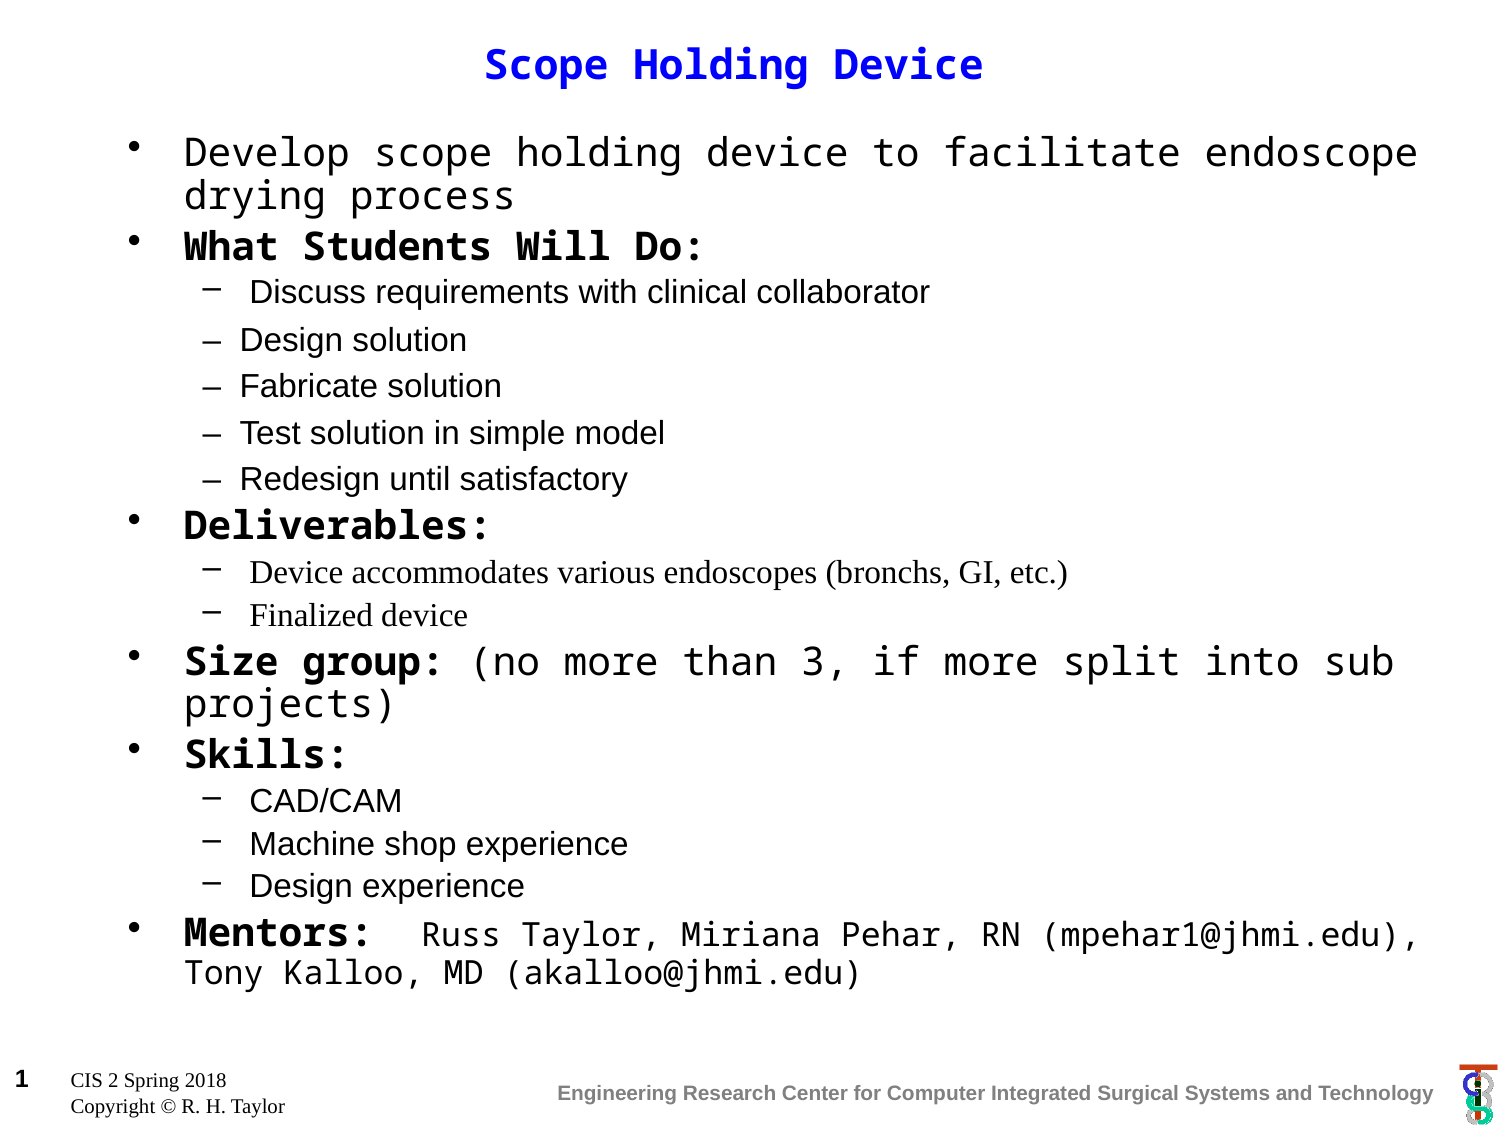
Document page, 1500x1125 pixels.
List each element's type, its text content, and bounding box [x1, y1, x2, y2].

title Scope Holding Device [39, 37, 1453, 138]
picture [1455, 1062, 1500, 1125]
list Develop scope holding device to facilitate endoscope drying process What Students Will Do: Discuss requirements with clinical collaborator – Design solution – Fabricate solution – Test solution in simple model – Redesign until satisfactory Deliverables: Device accommodates various endoscopes (bronchs, GI, etc.) Finalized device Size group: (no more than 3, if more split into sub projects) Skills: CAD/CAM Machine shop experience Design experience Mentors: Russ Taylor, Miriana Pehar, RN (mpehar1@jhmi.edu), Tony Kalloo, MD (akalloo@jhmi.edu) [112, 124, 1451, 1063]
